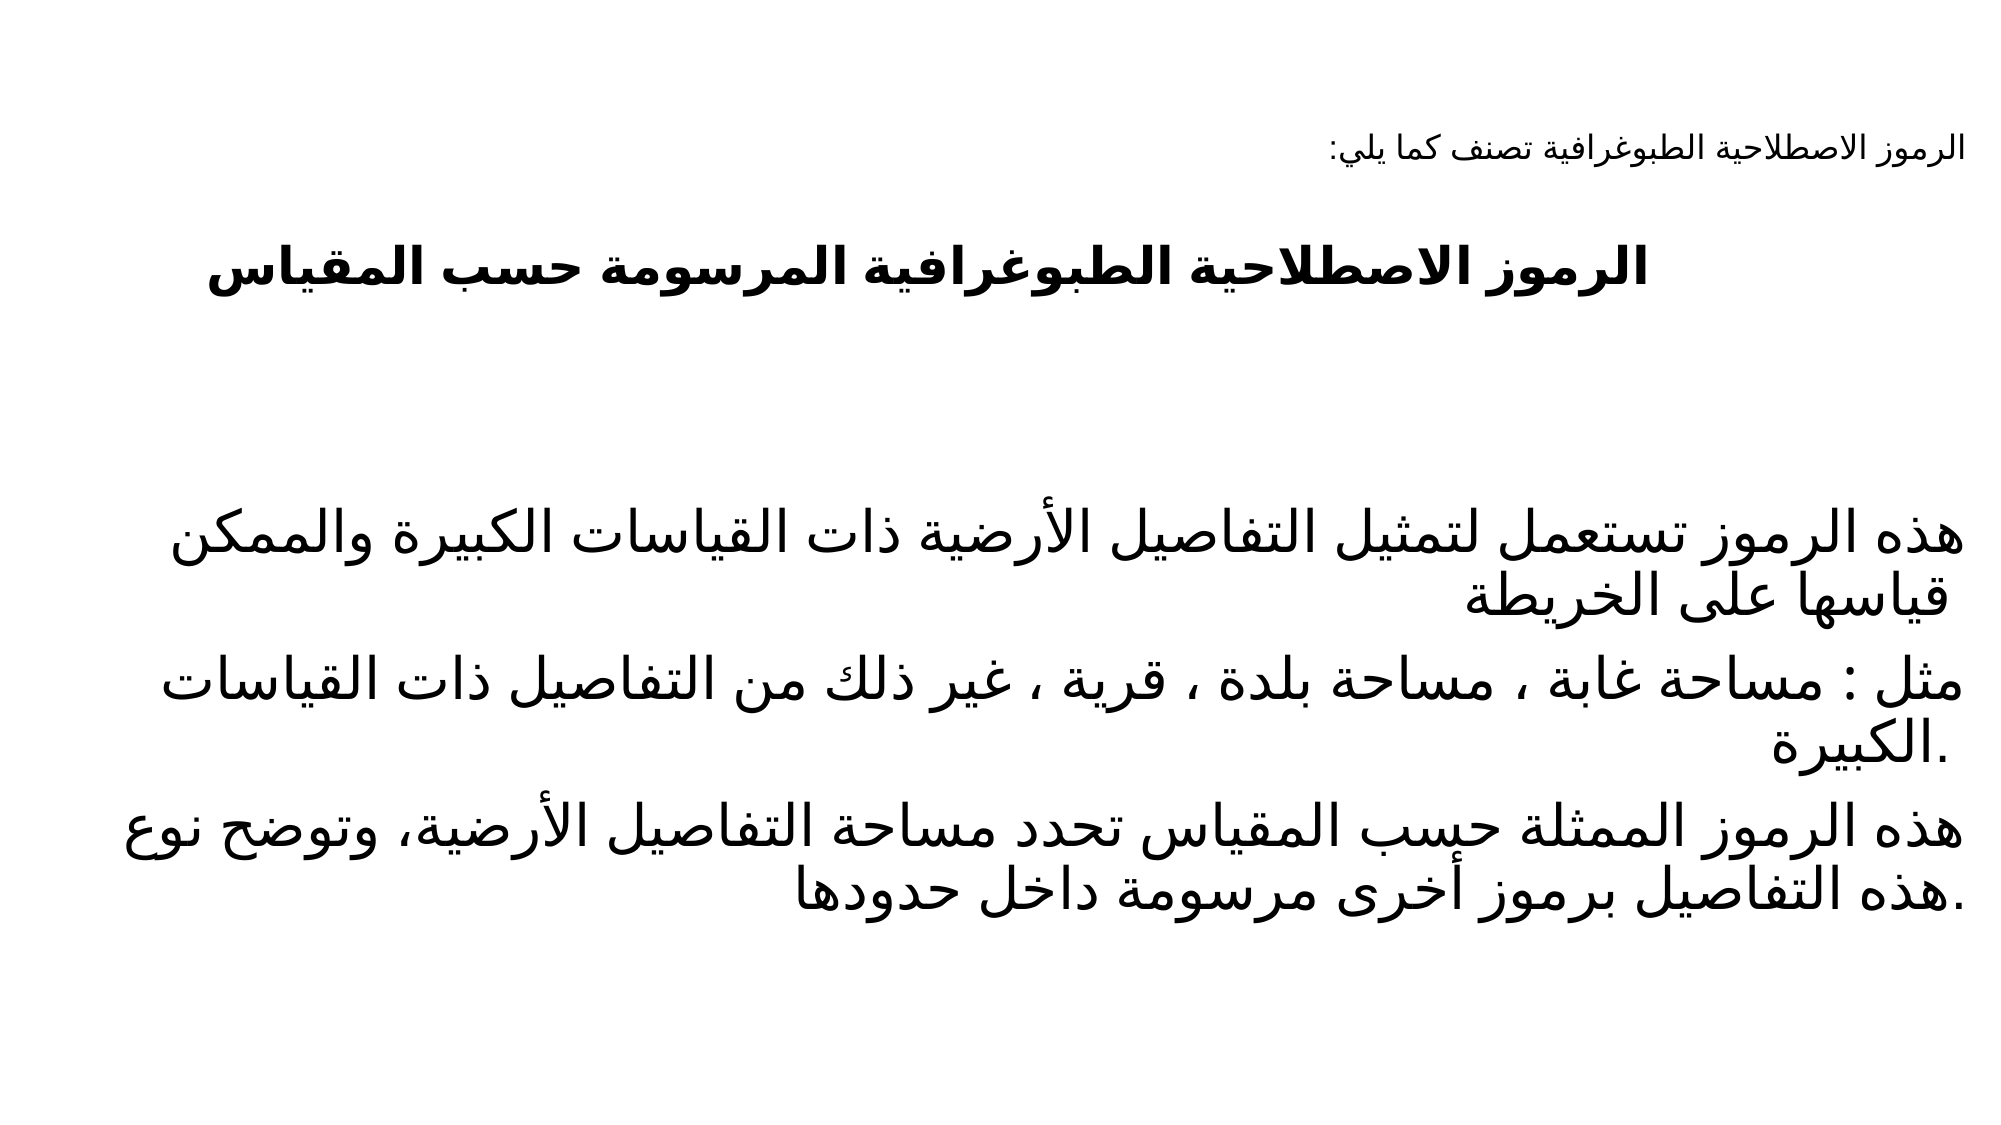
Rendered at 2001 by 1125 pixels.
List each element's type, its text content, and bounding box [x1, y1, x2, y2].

list هذه الرموز تستعمل لتمثيل التفاصيل الأرضية ذات القياسات الكبيرة والممكن قياسها على الخريطة مثل : مساحة غابة ، مساحة بلدة ، قرية ، غير ذلك من التفاصيل ذات القياسات الكبيرة. هذه الرموز الممثلة حسب المقياس تحدد مساحة التفاصيل الأرضية، وتوضح نوع هذه التفاصيل برموز أخرى مرسومة داخل حدودها. [23, 495, 1983, 1074]
title الرموز الاصطلاحية الطبوغرافية تصنف كما يلي: الرموز الاصطلاحية الطبوغرافية المرسومة حسب المقياس [53, 83, 1983, 383]
